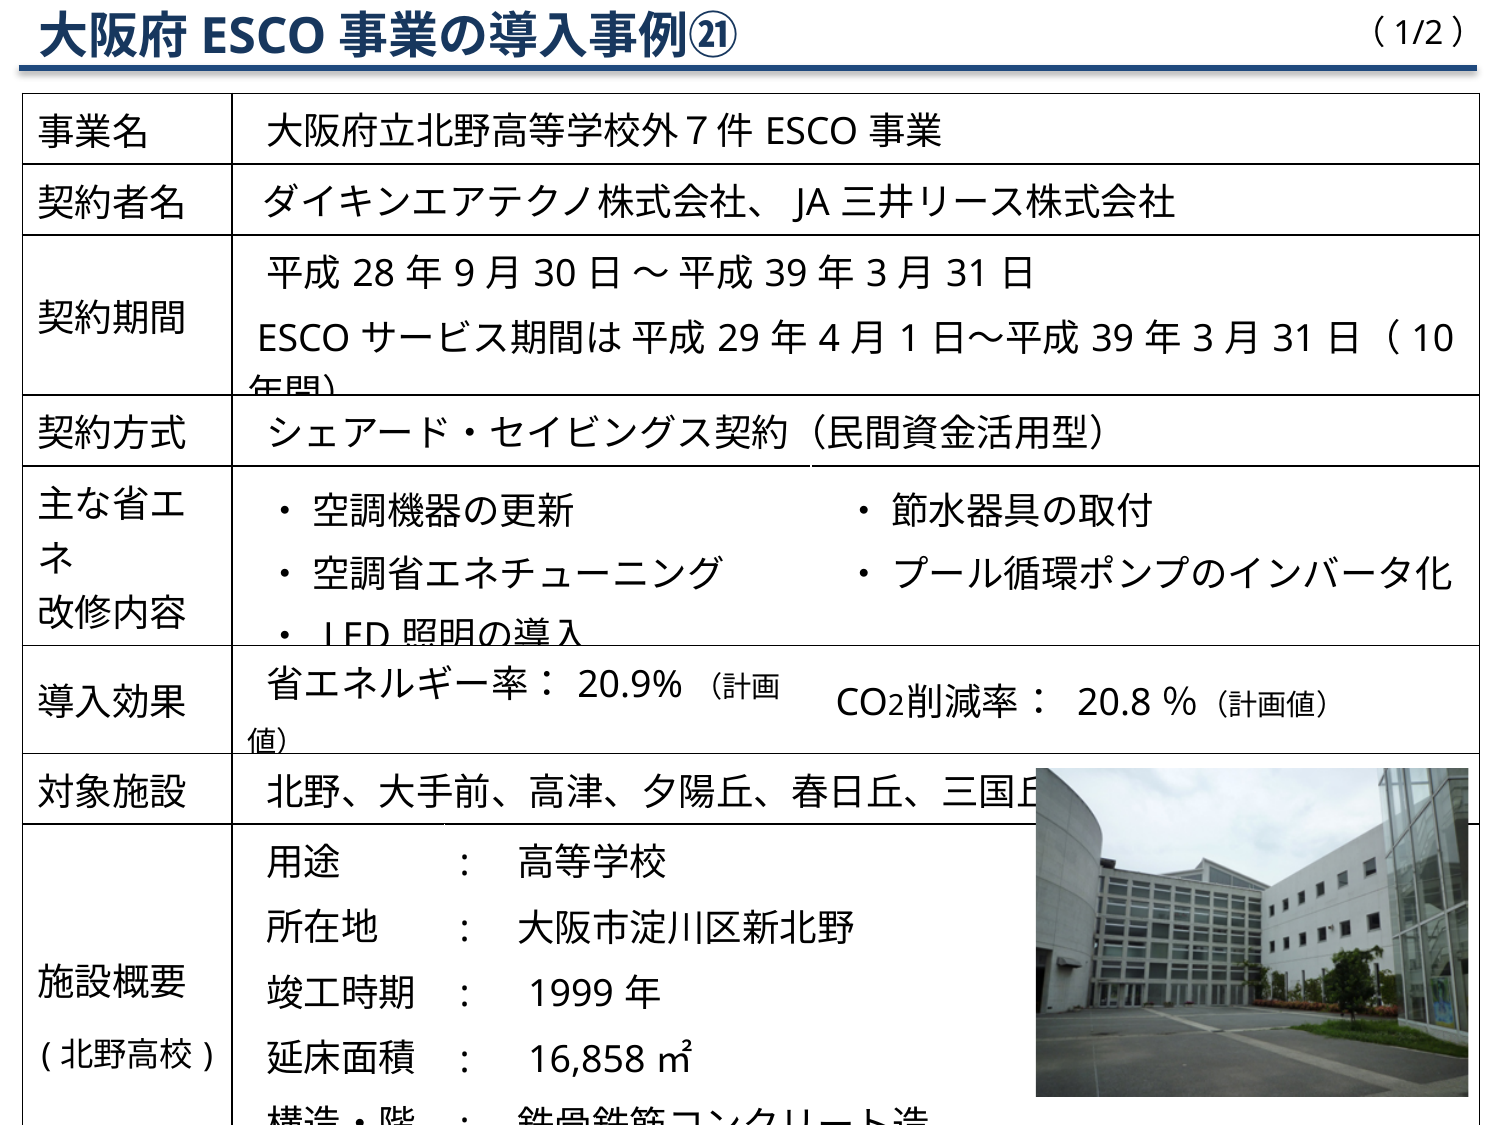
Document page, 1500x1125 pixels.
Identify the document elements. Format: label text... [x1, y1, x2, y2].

table_cell 主な省エネ 改修内容 [23, 467, 231, 645]
table_cell ・ 節水器具の取付 ・ プール循環ポンプのインバータ化 [812, 467, 1479, 645]
table_cell ダイキンエアテクノ株式会社、JA三井リース株式会社 [233, 165, 1479, 234]
table_cell 契約期間 [23, 236, 231, 394]
table_cell 用途 所在地 竣工時期 延床面積 構造・階数 [233, 825, 444, 1125]
table_cell 省エネルギー率：20.9%（計画値） [233, 646, 810, 753]
table_cell 対象施設 [23, 754, 231, 823]
table_header 事業名 [23, 94, 231, 163]
table_cell 契約方式 [23, 396, 231, 465]
table_cell CO2 削減率 ： 20.8％（計画値） [812, 646, 1479, 753]
table_cell 施設概要 (北野高校) [23, 825, 231, 1125]
table_cell シェアード・セイビングス契約（民間資金活用型） [233, 396, 1479, 465]
picture [1035, 767, 1469, 1097]
table_cell 導入効果 [23, 646, 231, 753]
table_cell ・ 空調機器の更新 ・ 空調省エネチューニング ・ LED照明の導入 [233, 467, 810, 645]
text_box （1/2） [1338, 6, 1498, 62]
table_header 大阪府立北野高等学校外７件ESCO事業 [233, 94, 1479, 163]
table_cell 平成28年9月30日 ～ 平成39年3月31日 ESCOサービス期間は 平成29年4月1日～平成39年3月31日（10年間） [233, 236, 1479, 394]
table_cell 北野、大手前、高津、夕陽丘、春日丘、三国丘、岸和田、桃谷高校 [233, 754, 1479, 823]
table_cell : 高等学校 : 大阪市淀川区新北野 : 1999年 : 16,858㎡ : 鉄骨鉄筋コンクリート造 地上3階 [445, 825, 1479, 1125]
table_cell 契約者名 [23, 165, 231, 234]
text_box 大阪府ESCO事業の導入事例㉑ [14, 3, 1472, 64]
